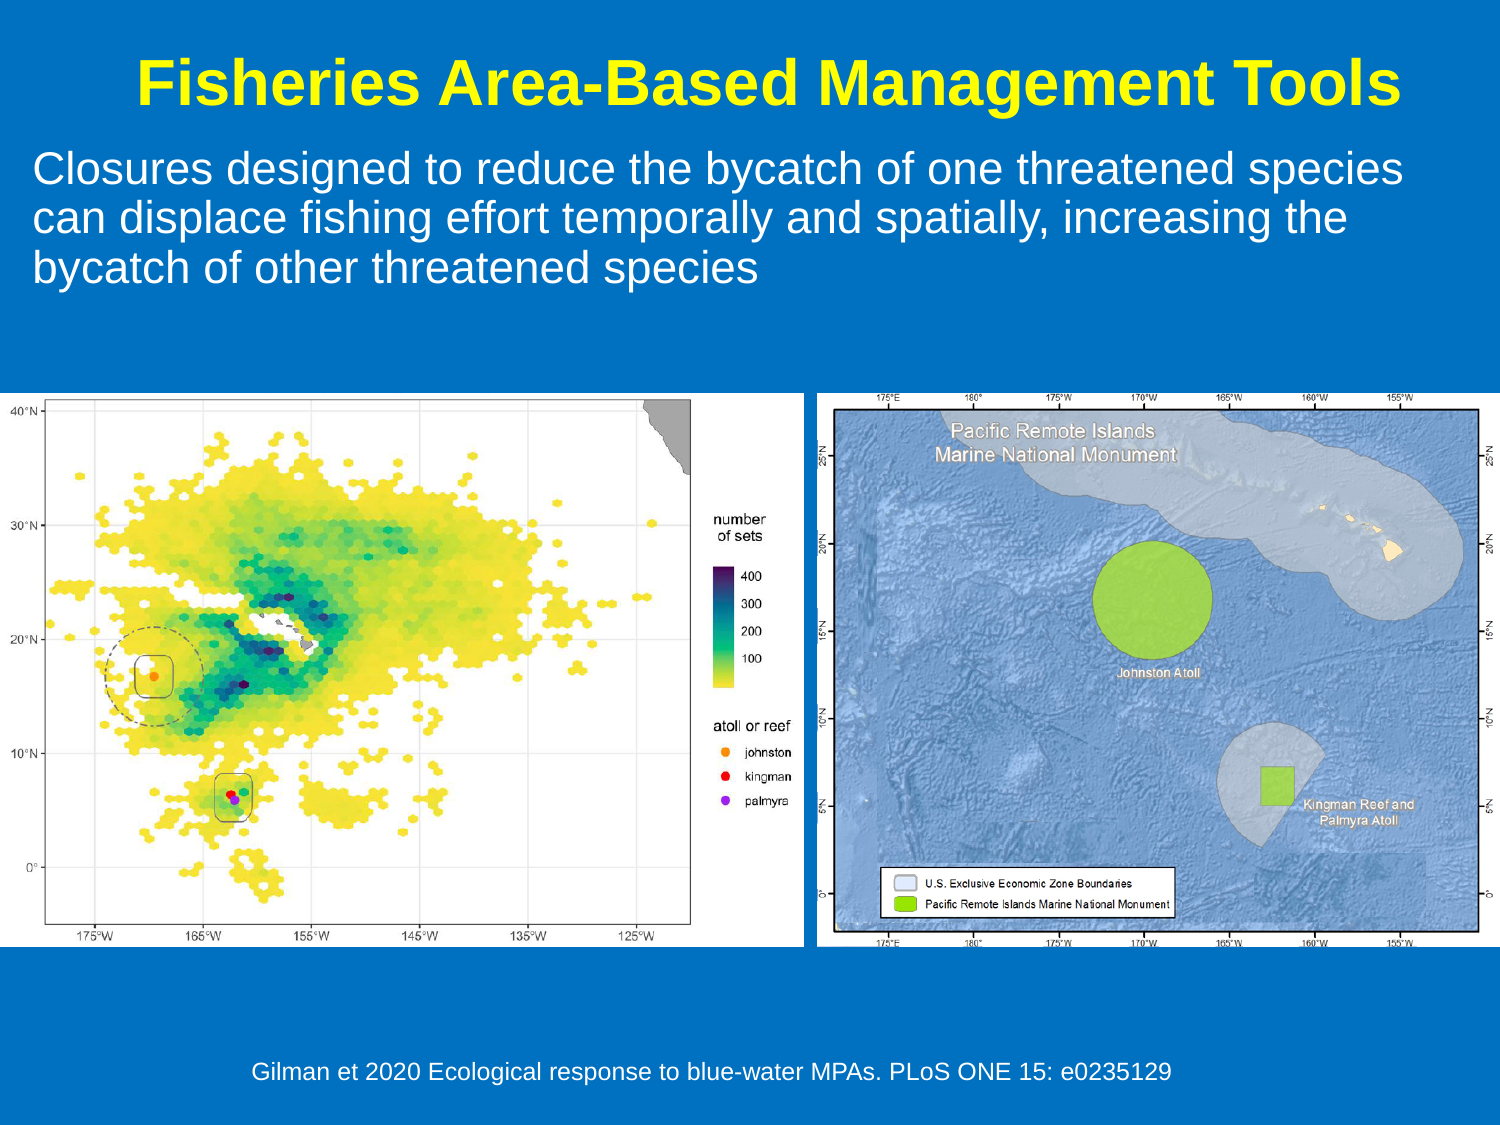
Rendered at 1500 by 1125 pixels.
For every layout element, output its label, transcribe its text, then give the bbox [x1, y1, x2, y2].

picture [0, 393, 804, 947]
list Closures designed to reduce the bycatch of one threatened species can displace fishing effort temporally and spatially, increasing the bycatch of other threatened species [17, 137, 1500, 303]
text_box Gilman et 2020 Ecological response to blue-water MPAs. PLoS ONE 15: e0235129 [236, 1048, 1204, 1093]
title Fisheries Area-Based Management Tools [95, 11, 1444, 137]
picture [817, 393, 1500, 947]
